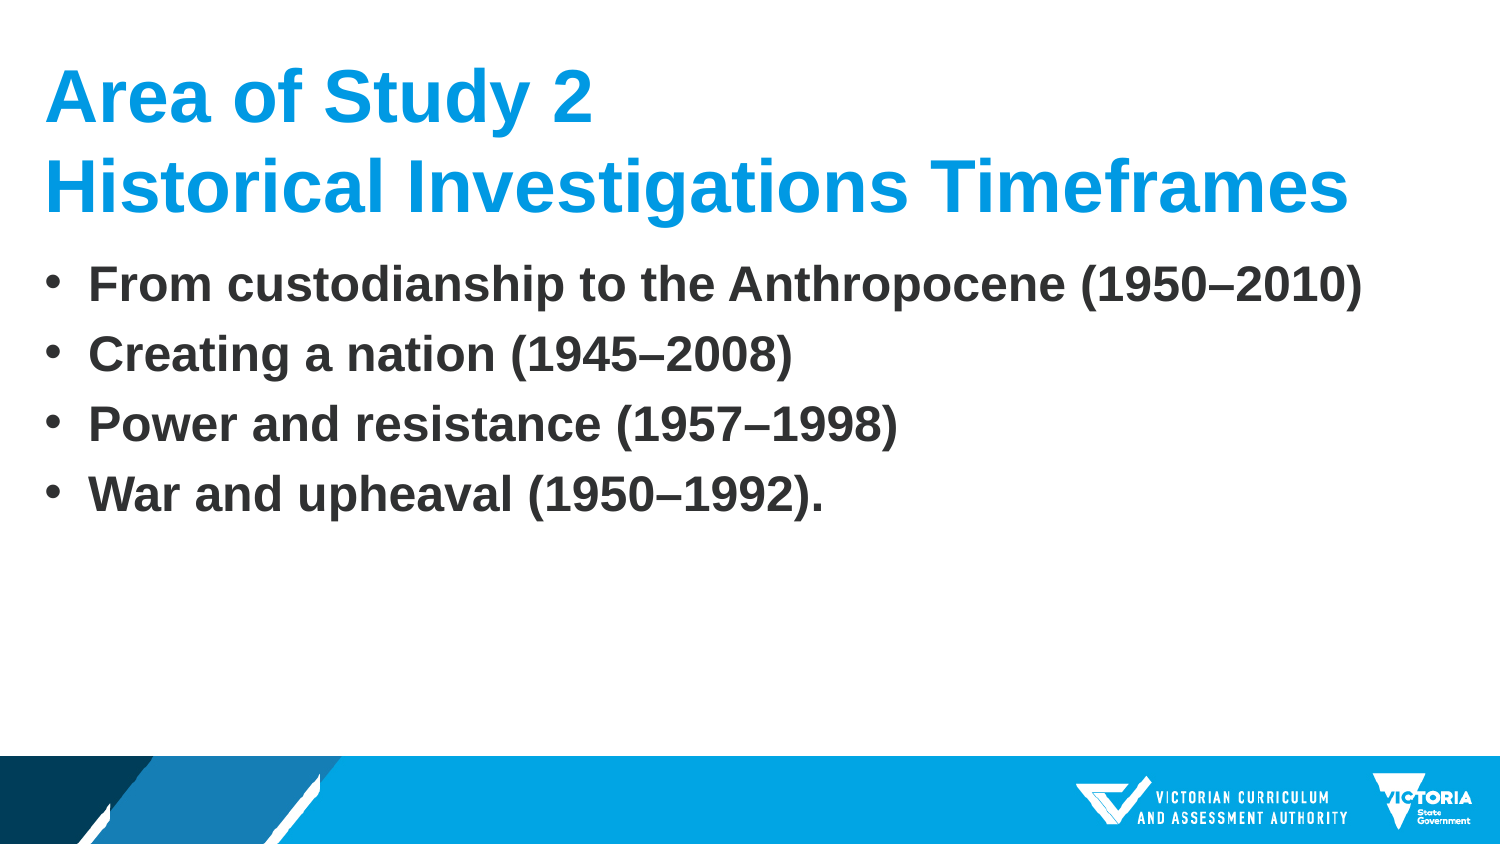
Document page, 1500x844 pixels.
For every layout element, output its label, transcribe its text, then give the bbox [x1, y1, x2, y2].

picture [1258, 812, 1262, 823]
picture [1224, 792, 1229, 802]
picture [1426, 792, 1452, 804]
picture [1199, 792, 1204, 803]
picture [1374, 774, 1425, 828]
picture [1149, 813, 1153, 823]
picture [1299, 812, 1303, 823]
picture [1308, 814, 1313, 823]
picture [1249, 812, 1254, 823]
list From custodianship to the Anthropocene (1950–2010) Creating a nation (1945–2008) Power and resistance (1957–1998) War and upheaval (1950–1992). [29, 243, 1459, 732]
picture [1077, 777, 1150, 824]
picture [1318, 812, 1322, 823]
picture [1460, 793, 1471, 803]
picture [1281, 812, 1286, 823]
picture [0, 0, 1500, 844]
picture [1190, 792, 1194, 802]
title Area of Study 2 Historical Investigations Timeframes [29, 67, 1459, 209]
picture [1201, 812, 1205, 823]
picture [1214, 792, 1219, 802]
picture [1268, 792, 1272, 802]
picture [1229, 813, 1235, 823]
picture [1320, 792, 1327, 802]
picture [1302, 792, 1306, 803]
picture [1240, 812, 1244, 823]
